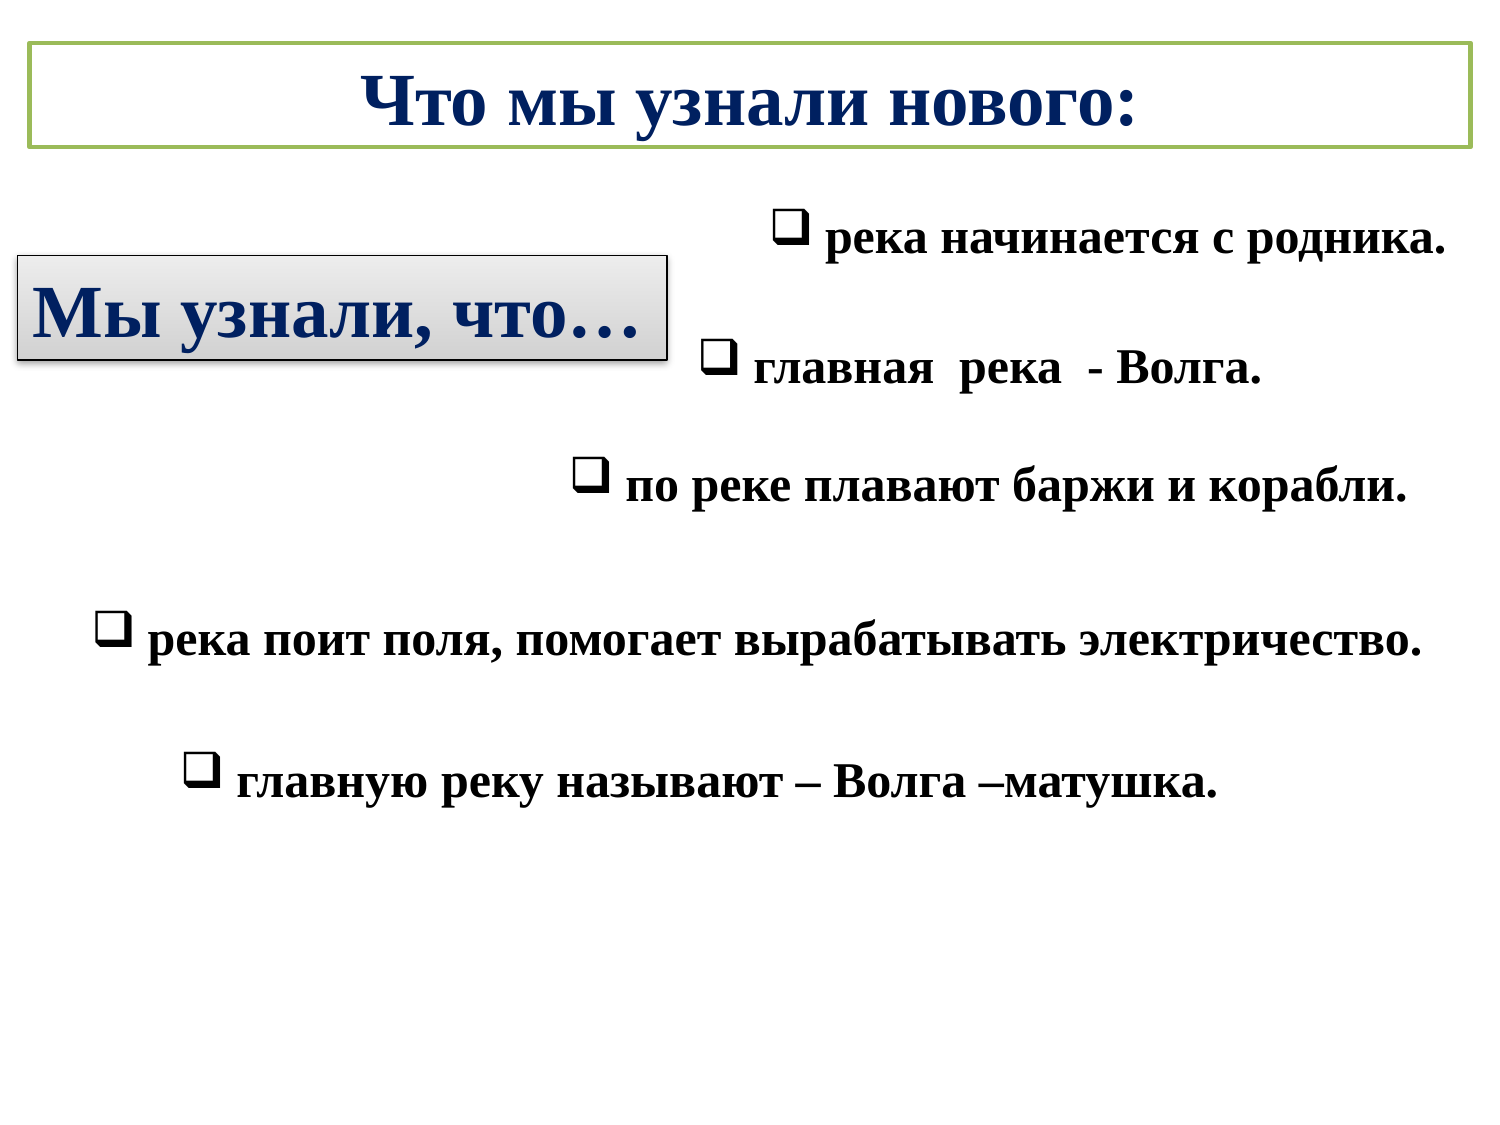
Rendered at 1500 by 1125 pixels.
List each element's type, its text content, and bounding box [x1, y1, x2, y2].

text_box главную реку называют – Волга –матушка. [165, 739, 1234, 815]
text_box река поит поля, помогает вырабатывать электричество. [76, 597, 1447, 673]
text_box река начинается с родника. [753, 196, 1462, 271]
text_box Мы узнали, что… [17, 255, 668, 361]
text_box по реке плавают баржи и корабли. [554, 444, 1423, 520]
text_box Что мы узнали нового: [27, 41, 1473, 149]
text_box главная река - Волга. [682, 326, 1278, 401]
